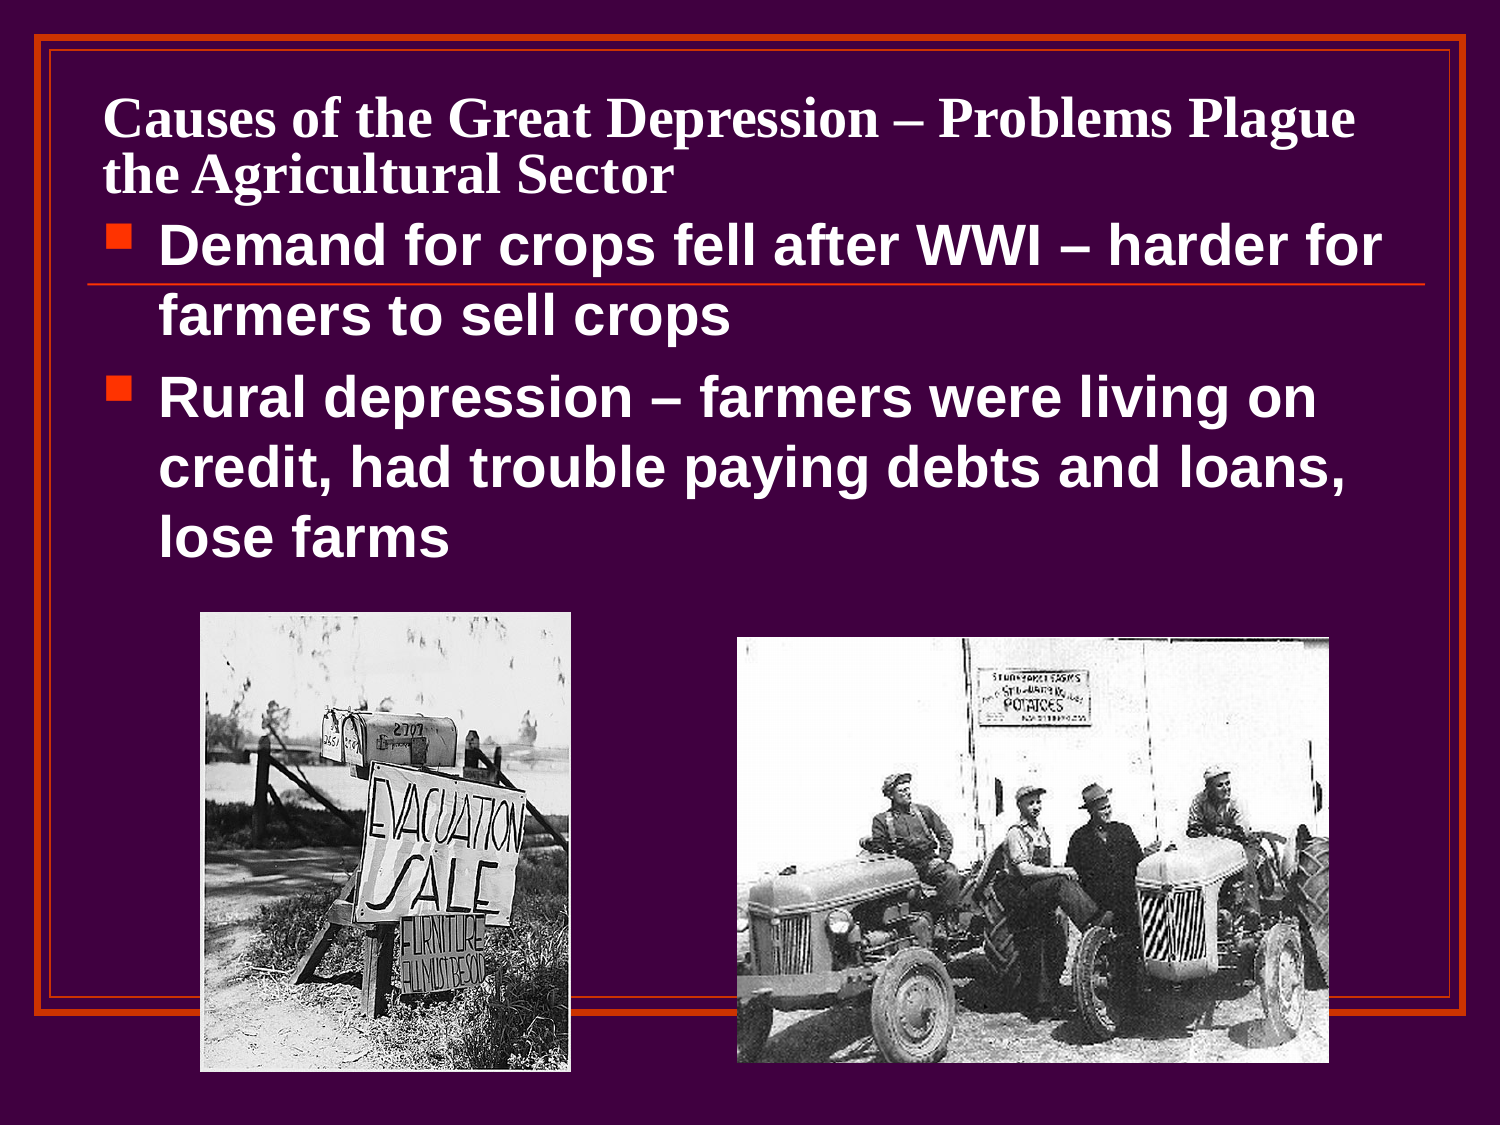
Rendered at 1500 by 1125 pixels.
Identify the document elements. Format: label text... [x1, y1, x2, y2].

title Causes of the Great Depression – Problems Plague the Agricultural Sector [87, 87, 1426, 199]
list Demand for crops fell after WWI – harder for farmers to sell crops Rural depression – farmers were living on credit, had trouble paying debts and loans, lose farms [87, 199, 1426, 913]
picture [737, 637, 1329, 1063]
picture [199, 612, 571, 1072]
